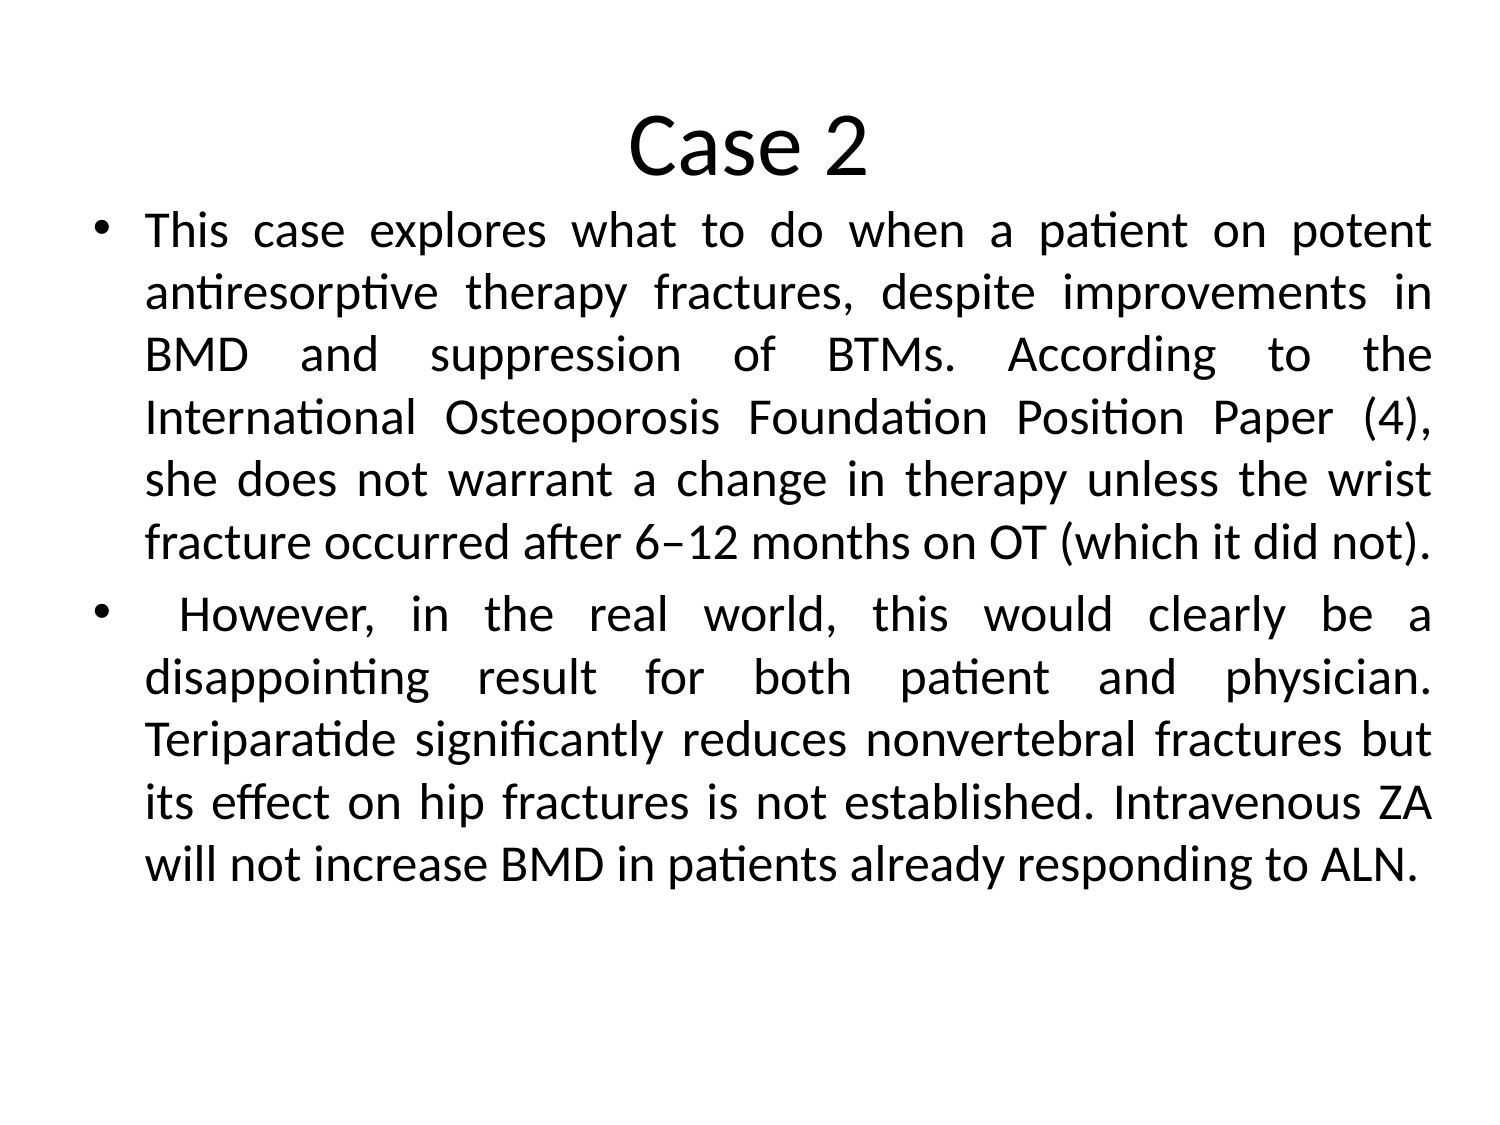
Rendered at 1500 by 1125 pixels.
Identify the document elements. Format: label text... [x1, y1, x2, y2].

list This case explores what to do when a patient on potent antiresorptive therapy fractures, despite improvements in BMD and suppression of BTMs. According to the International Osteoporosis Foundation Position Paper (4), she does not warrant a change in therapy unless the wrist fracture occurred after 6–12 months on OT (which it did not). However, in the real world, this would clearly be a disappointing result for both patient and physician. Teriparatide significantly reduces nonvertebral fractures but its effect on hip fractures is not established. Intravenous ZA will not increase BMD in patients already responding to ALN. [77, 187, 1450, 998]
title Case 2 [75, 45, 1425, 233]
